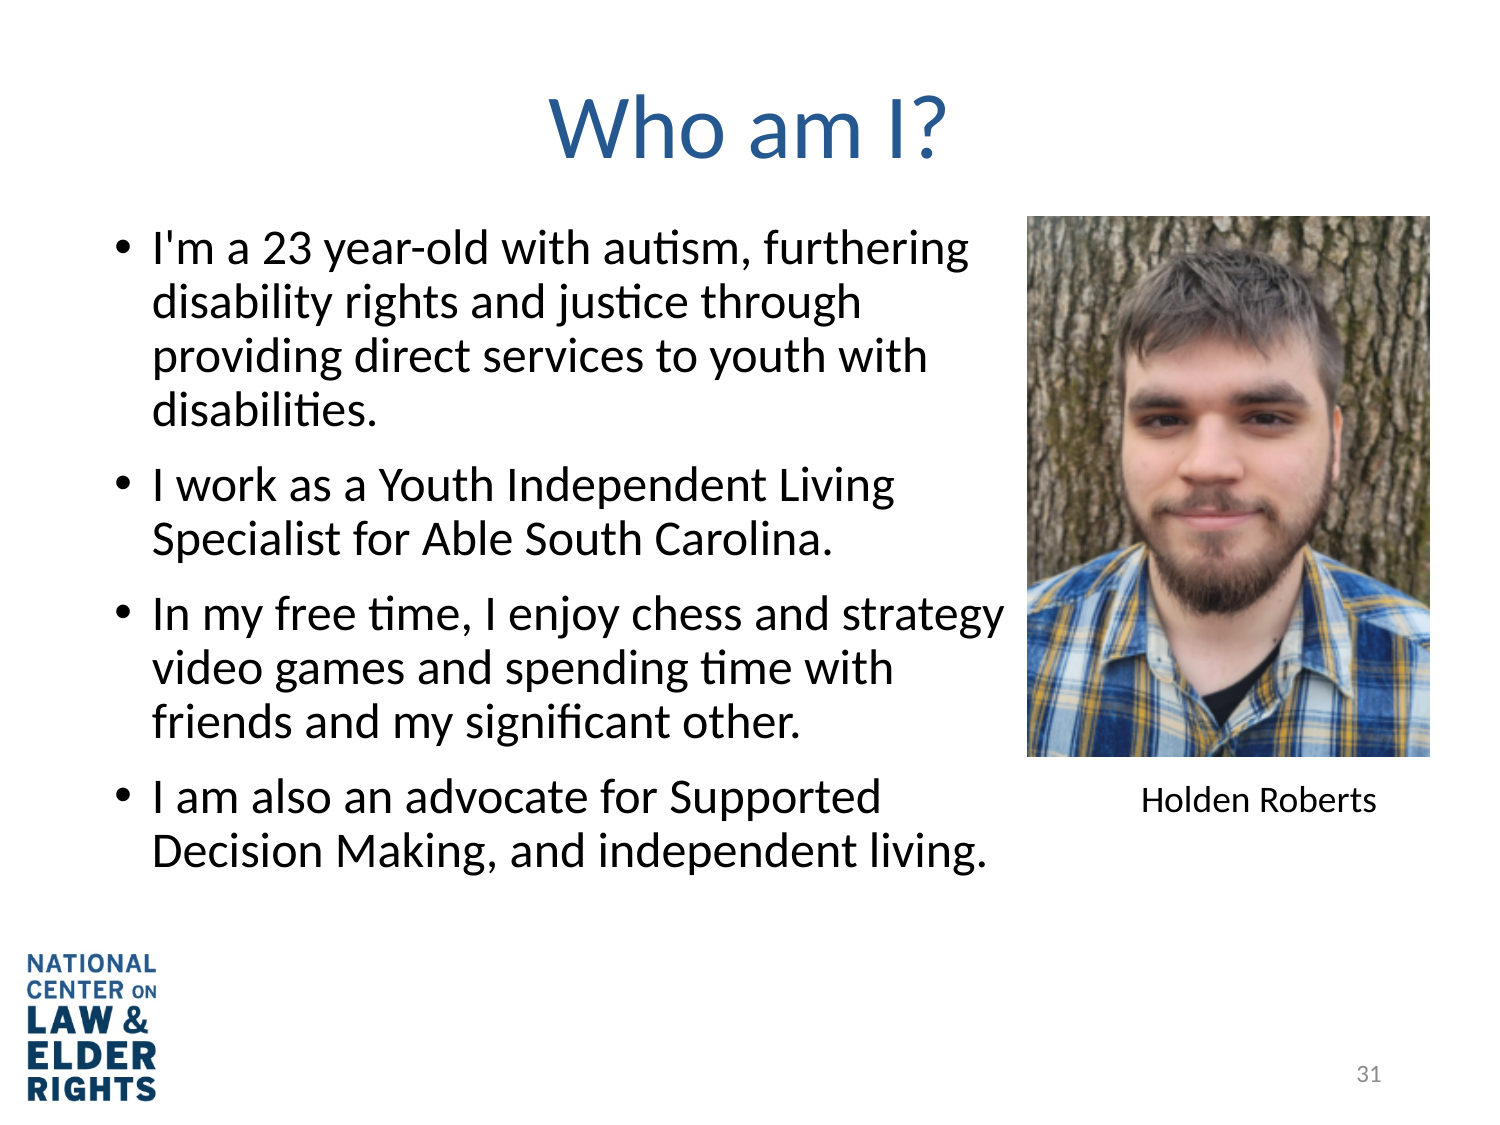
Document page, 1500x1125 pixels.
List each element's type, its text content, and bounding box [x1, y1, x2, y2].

picture [5, 929, 177, 1124]
picture [1027, 216, 1430, 757]
text_box Holden Roberts [1126, 767, 1397, 828]
list I'm a 23 year-old with autism, furthering disability rights and justice through providing direct services to youth with disabilities. I work as a Youth Independent Living Specialist for Able South Carolina. In my free time, I enjoy chess and strategy video games and spending time with friends and my significant other. I am also an advocate for Supported Decision Making, and independent living. [103, 216, 1020, 929]
slide_number 31 [1059, 1042, 1397, 1103]
title Who am I? [103, 41, 1397, 217]
